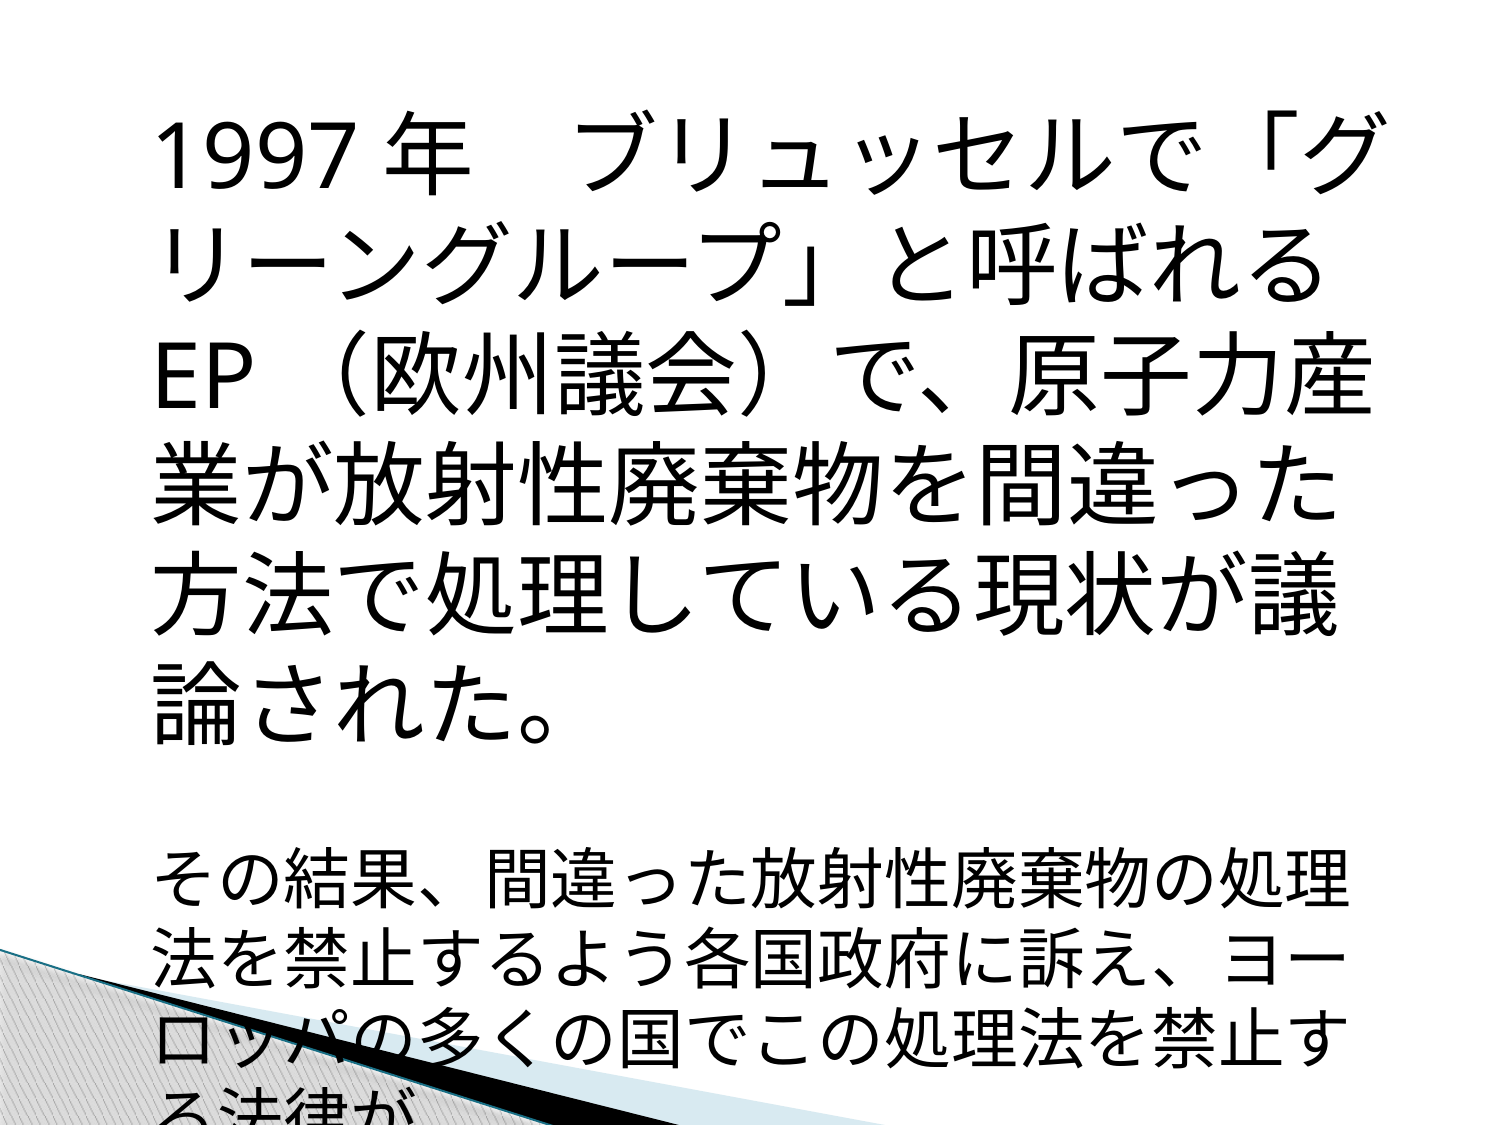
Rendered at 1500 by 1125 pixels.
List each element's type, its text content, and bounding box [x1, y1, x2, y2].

text_box 1997年 ブリュッセルで「グリーングループ」と呼ばれるEP（欧州議会）で、原子力産業が放射性廃棄物を間違った方法で処理している現状が議論された。 その結果、間違った放射性廃棄物の処理法を禁止するよう各国政府に訴え、ヨーロッパの多くの国でこの処理法を禁止する法律が 施行された。 [135, 89, 1424, 1125]
